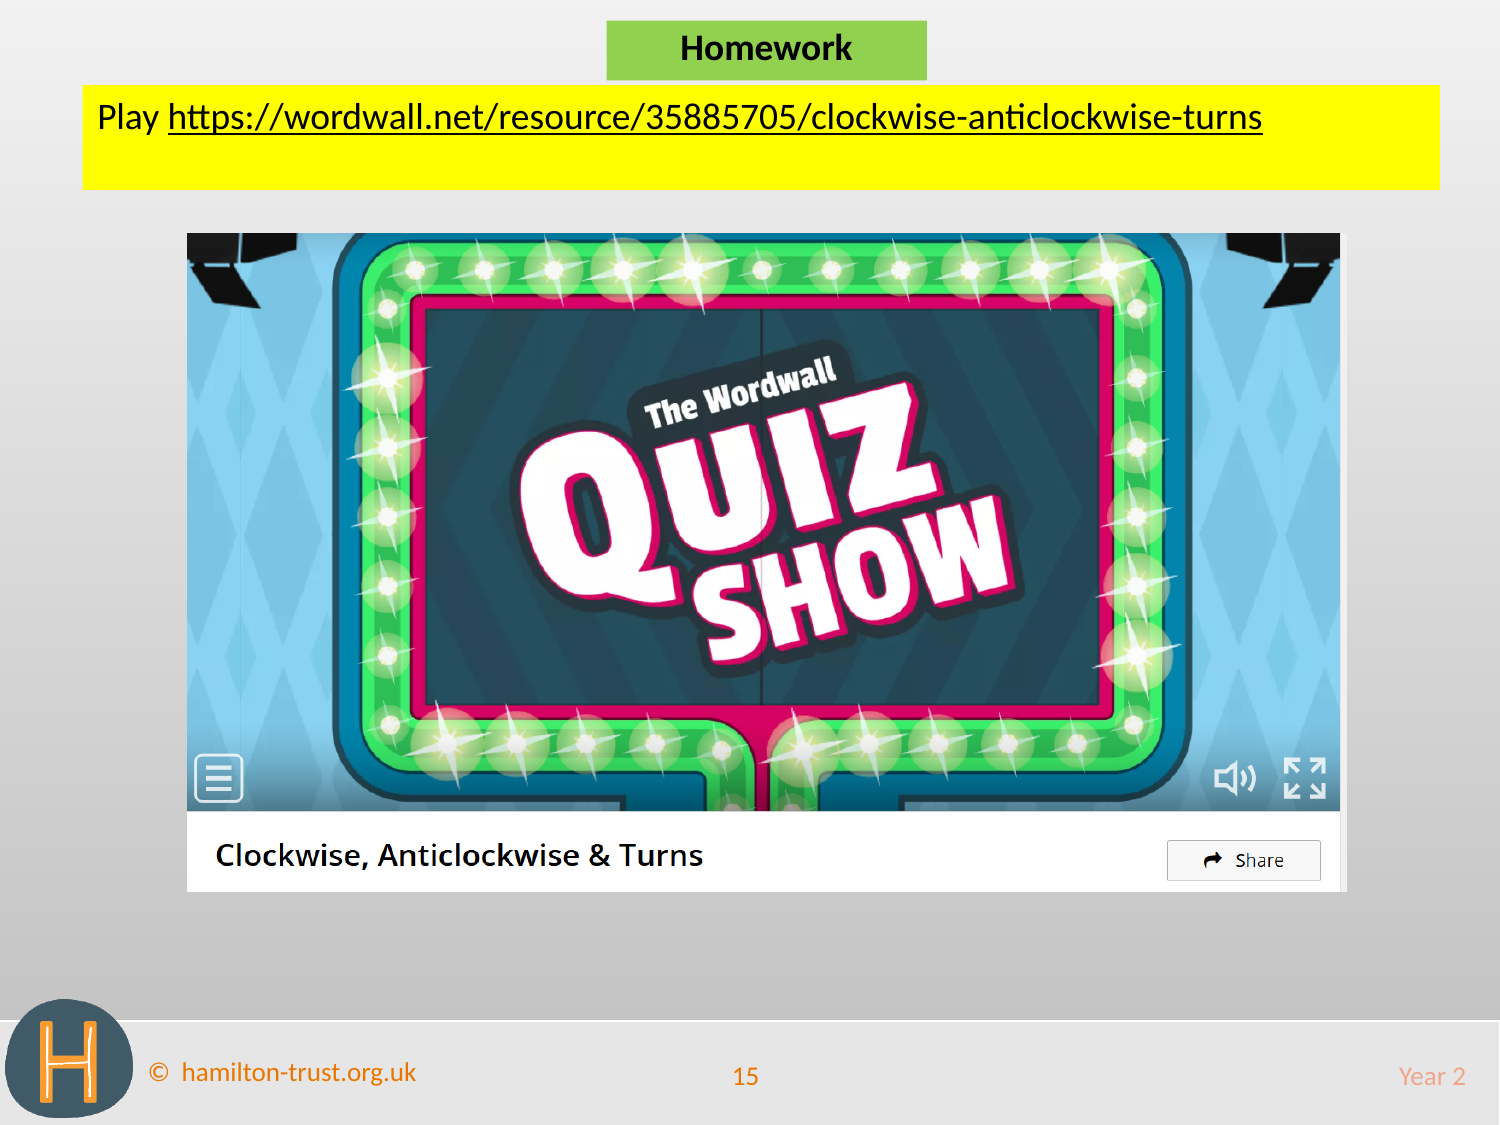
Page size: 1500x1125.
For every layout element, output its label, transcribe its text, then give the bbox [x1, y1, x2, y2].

slide_number 15 [686, 1044, 805, 1105]
picture [187, 233, 1347, 892]
picture [5, 999, 133, 1118]
footer Year 2 [870, 1044, 1482, 1105]
text_box Play https://wordwall.net/resource/35885705/clockwise-anticlockwise-turns [82, 85, 1440, 190]
subtitle Homework [606, 20, 927, 81]
